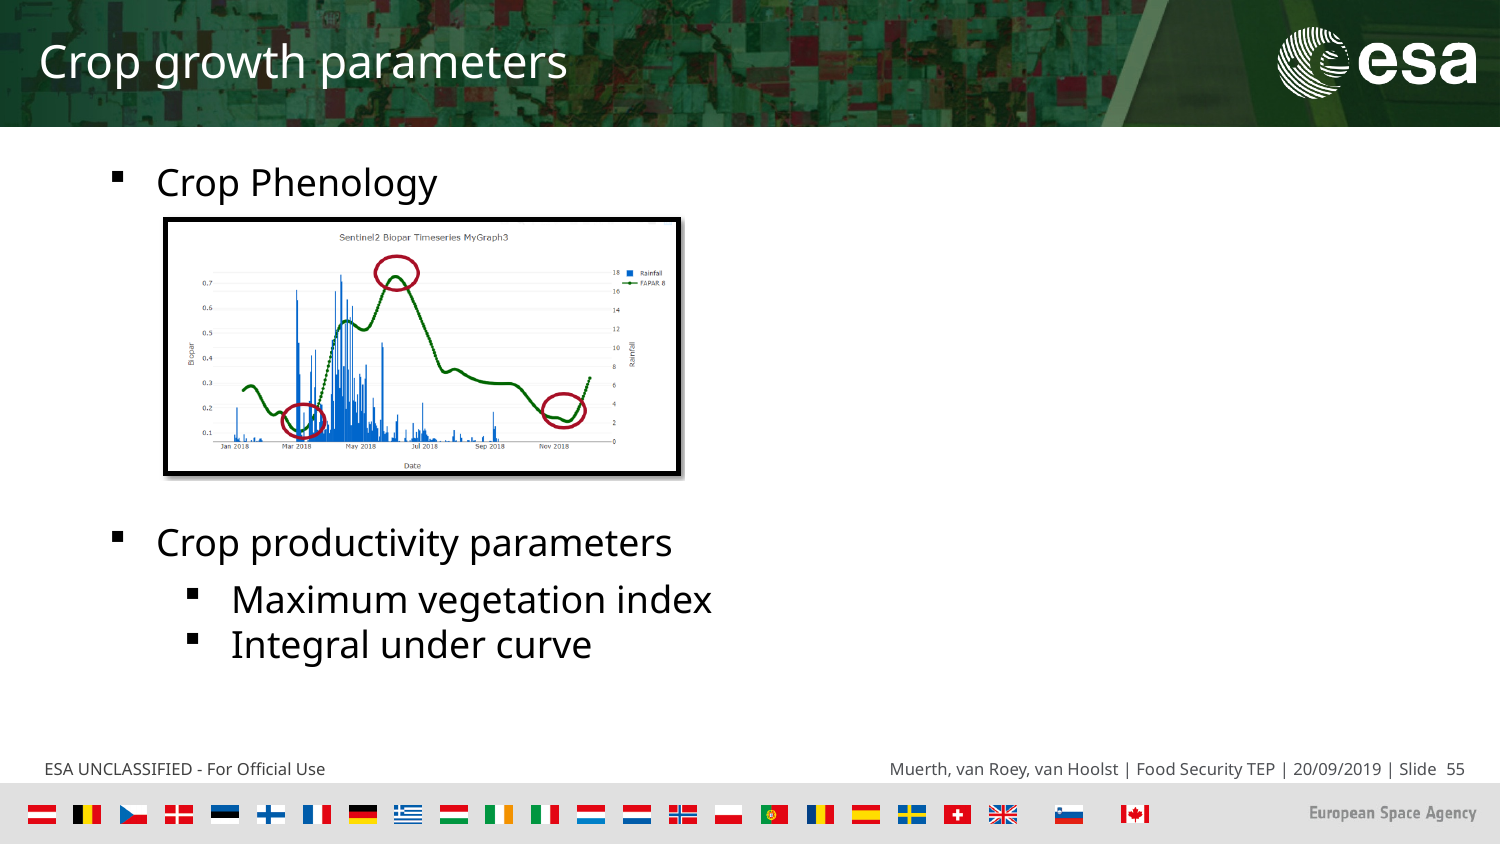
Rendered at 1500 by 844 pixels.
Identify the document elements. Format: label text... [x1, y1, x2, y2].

text_box Crop Phenology Crop productivity parameters Maximum vegetation index Integral under curve [94, 151, 728, 674]
picture [0, 0, 1500, 127]
picture [0, 783, 1500, 844]
title Crop growth parameters [23, 24, 1201, 96]
picture [158, 211, 686, 482]
